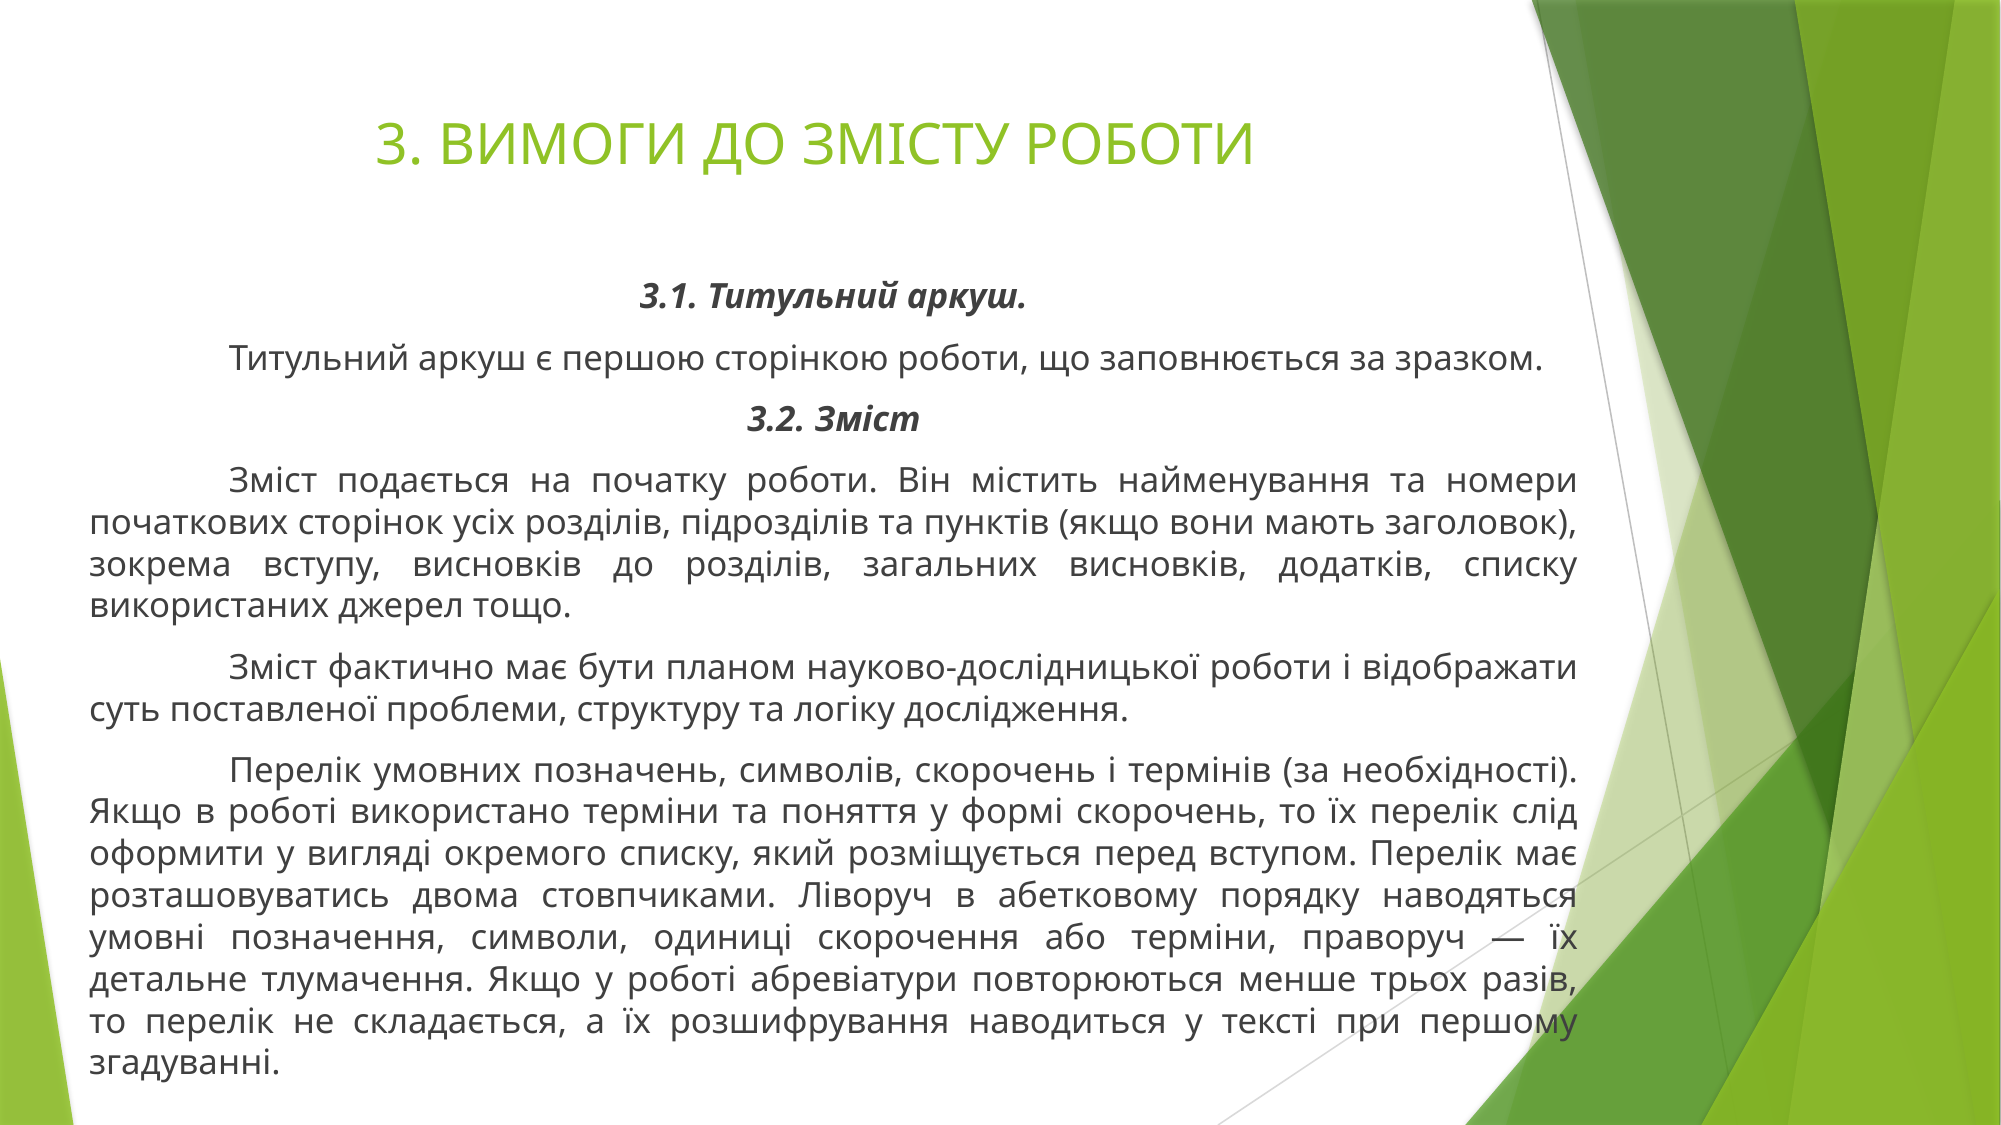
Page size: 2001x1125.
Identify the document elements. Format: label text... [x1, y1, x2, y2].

list 3.1. Титульний аркуш. Титульний аркуш є першою сторінкою роботи, що заповнюється за зразком. 3.2. Зміст Зміст подається на початку роботи. Він містить найменування та номери початкових сторінок усіх розділів, підрозділів та пунктів (якщо вони мають заголовок), зокрема вступу, висновків до розділів, загальних висновків, додатків, списку використаних джерел тощо. Зміст фактично має бути планом науково-дослідницької роботи і відображати суть поставленої проблеми, структуру та логіку дослідження. Перелік умовних позначень, символів, скорочень і термінів (за необхідності). Якщо в роботі використано терміни та поняття у формі скорочень, то їх перелік слід оформити у вигляді окремого списку, який розміщується перед вступом. Перелік має розташовуватись двома стовпчиками. Ліворуч в абетковому порядку наводяться умовні позначення, символи, одиниці скорочення або терміни, праворуч — їх детальне тлумачення. Якщо у роботі абревіатури повторюються менше трьох разів, то перелік не складається, а їх розшифрування наводиться у тексті при першому згадуванні. [74, 266, 1594, 1103]
title 3. ВИМОГИ ДО ЗМІСТУ РОБОТИ [111, 99, 1522, 253]
